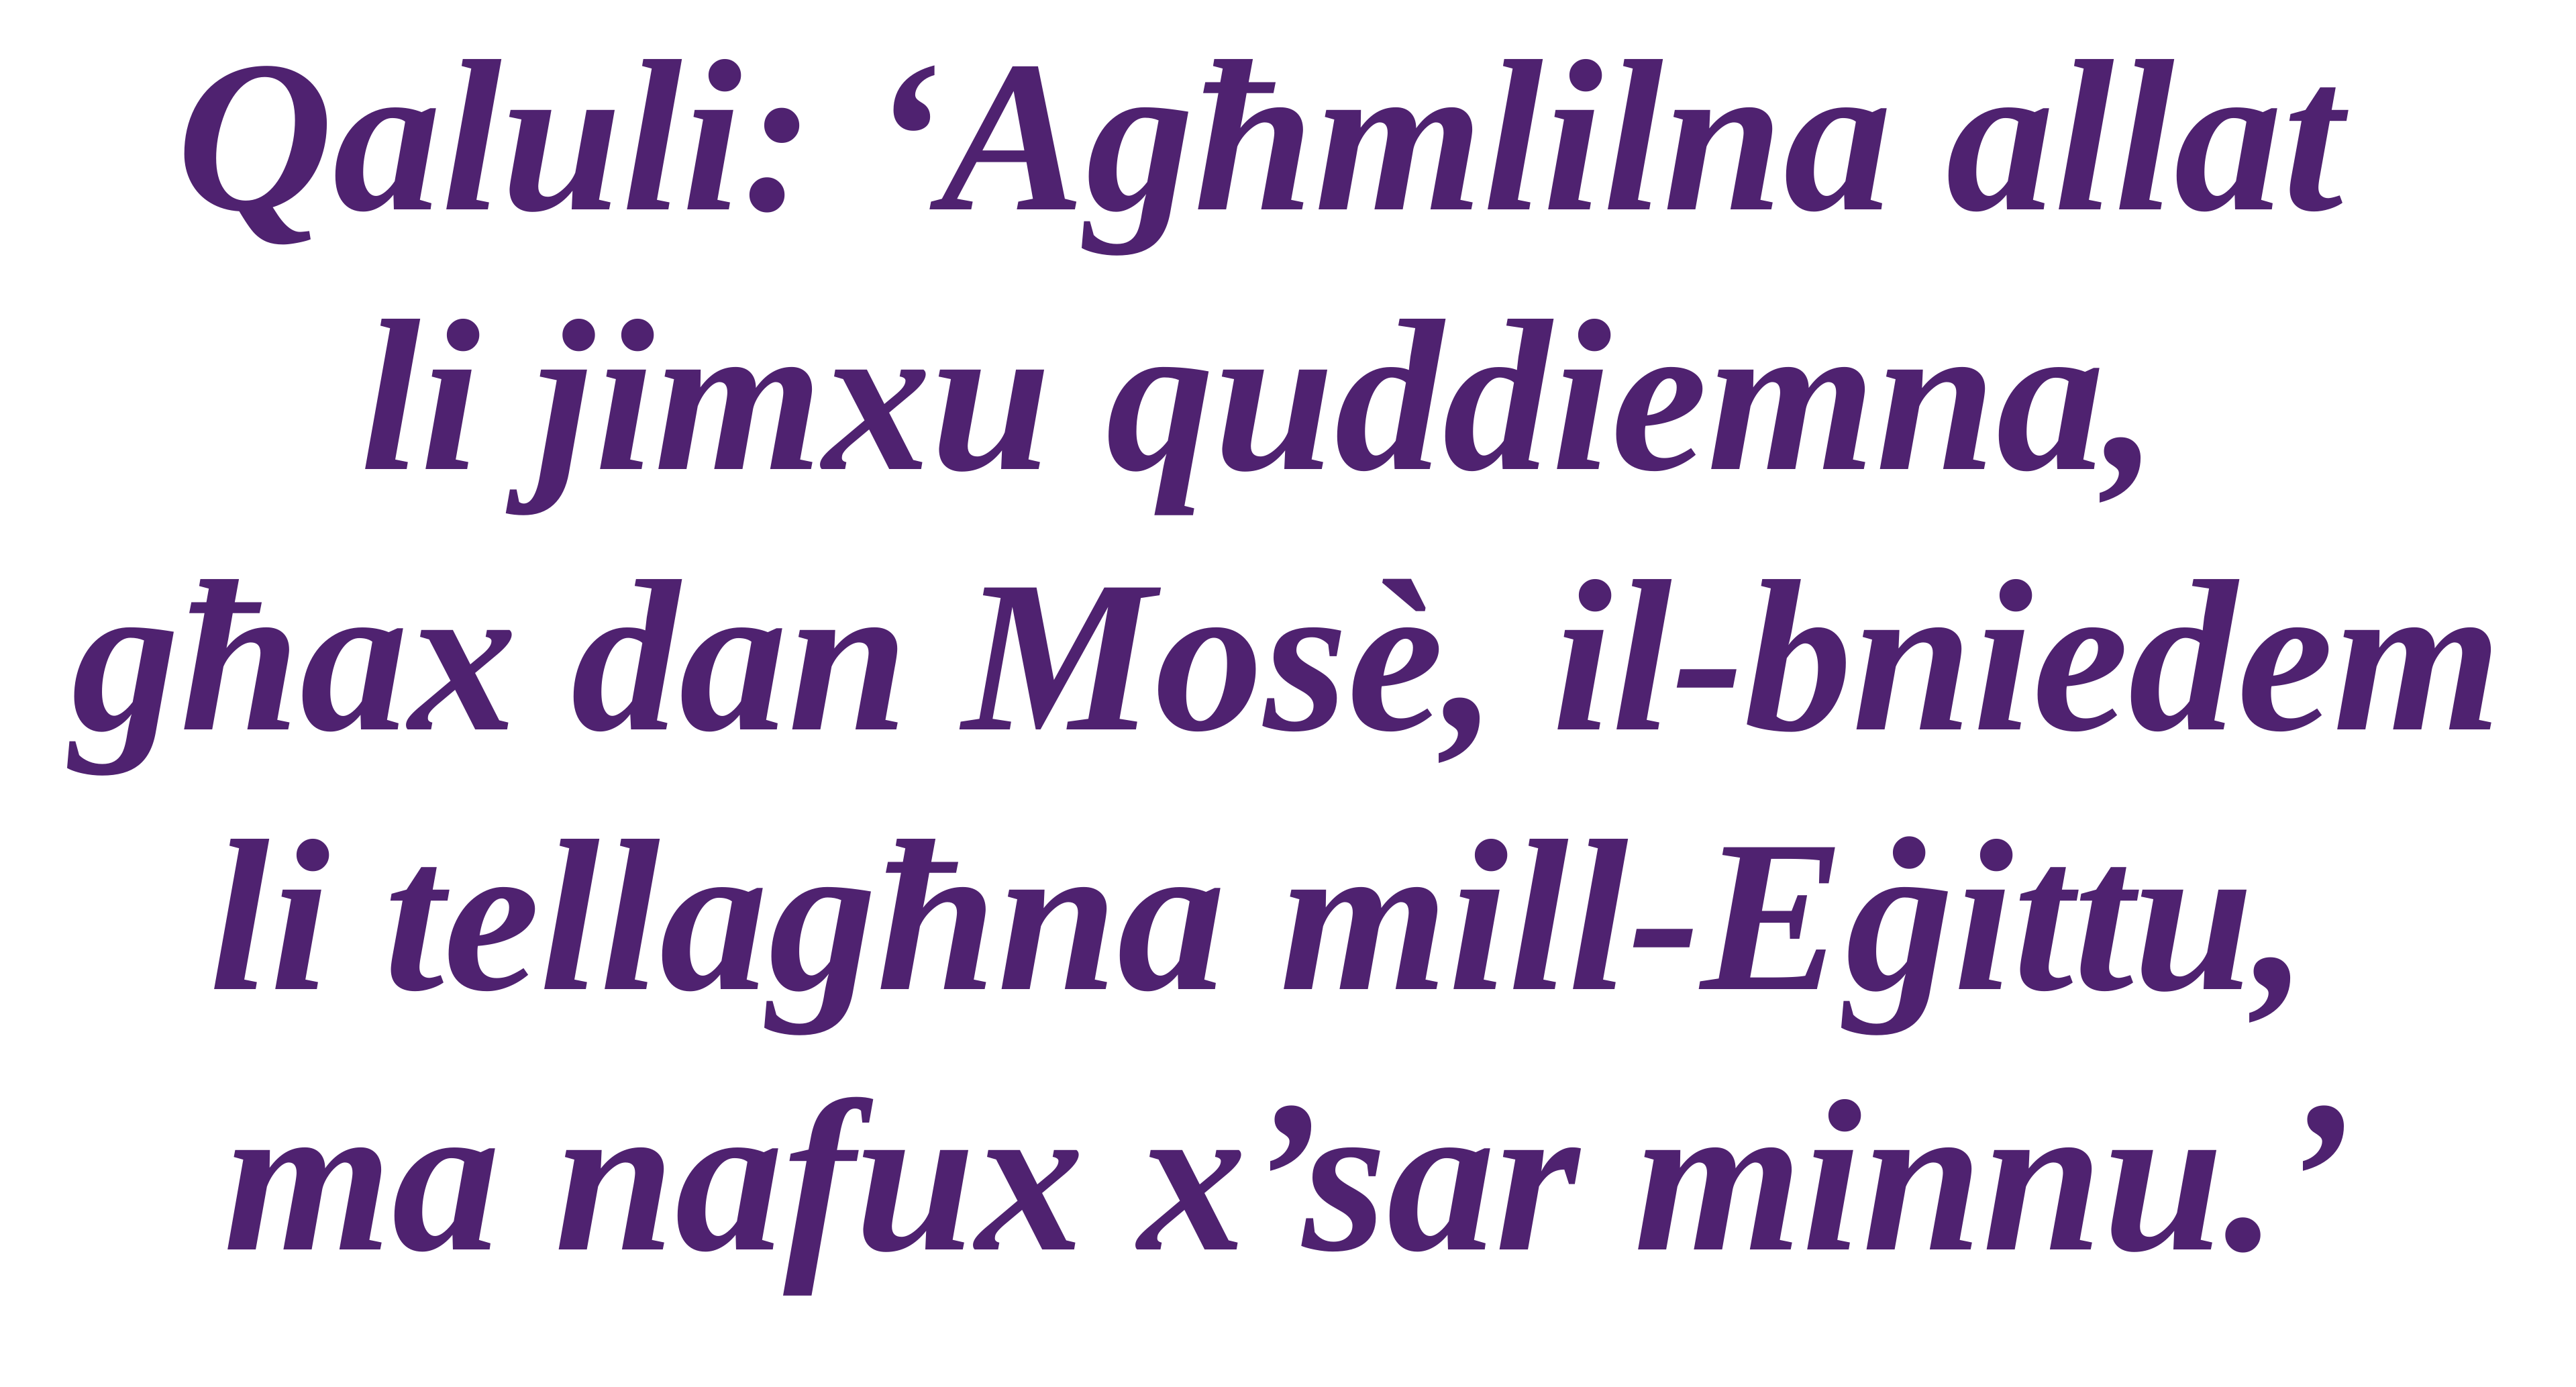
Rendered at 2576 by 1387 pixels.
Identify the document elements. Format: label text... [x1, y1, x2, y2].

text_box Qaluli: ‘Agħmlilna allat li jimxu quddiemna, għax dan Mosè, il-bniedem li tellagħna mill-Eġittu, ma nafux x’sar minnu.’ [45, 0, 2530, 1298]
